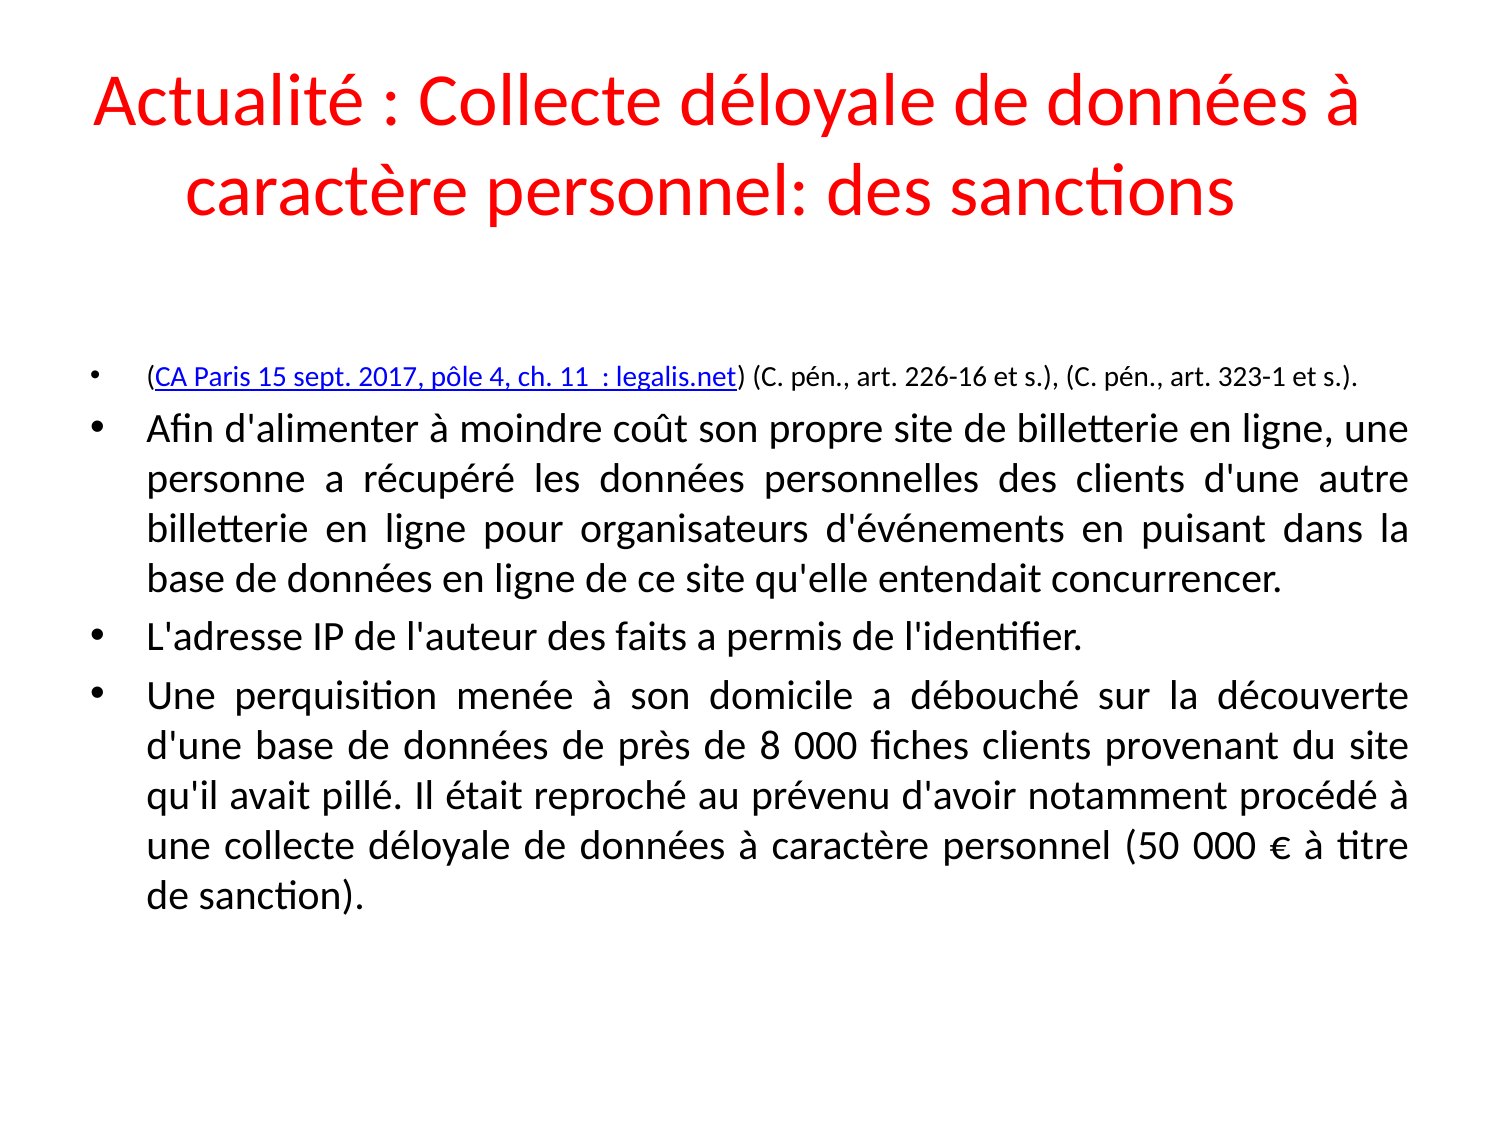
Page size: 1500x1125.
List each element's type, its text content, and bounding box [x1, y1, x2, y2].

title Actualité : Collecte déloyale de données à caractère personnel: des sanctions [53, 101, 1404, 290]
list (CA Paris 15 sept. 2017, pôle 4, ch. 11 : legalis.net) (C. pén., art. 226-16 et s.), (C. pén., art. 323-1 et s.). Afin d'alimenter à moindre coût son propre site de billetterie en ligne, une personne a récupéré les données personnelles des clients d'une autre billetterie en ligne pour organisateurs d'événements en puisant dans la base de données en ligne de ce site qu'elle entendait concurrencer. L'adresse IP de l'auteur des faits a permis de l'identifier. Une perquisition menée à son domicile a débouché sur la découverte d'une base de données de près de 8 000 fiches clients provenant du site qu'il avait pillé. Il était reproché au prévenu d'avoir notamment procédé à une collecte déloyale de données à caractère personnel (50 000 € à titre de sanction). [75, 349, 1425, 1005]
